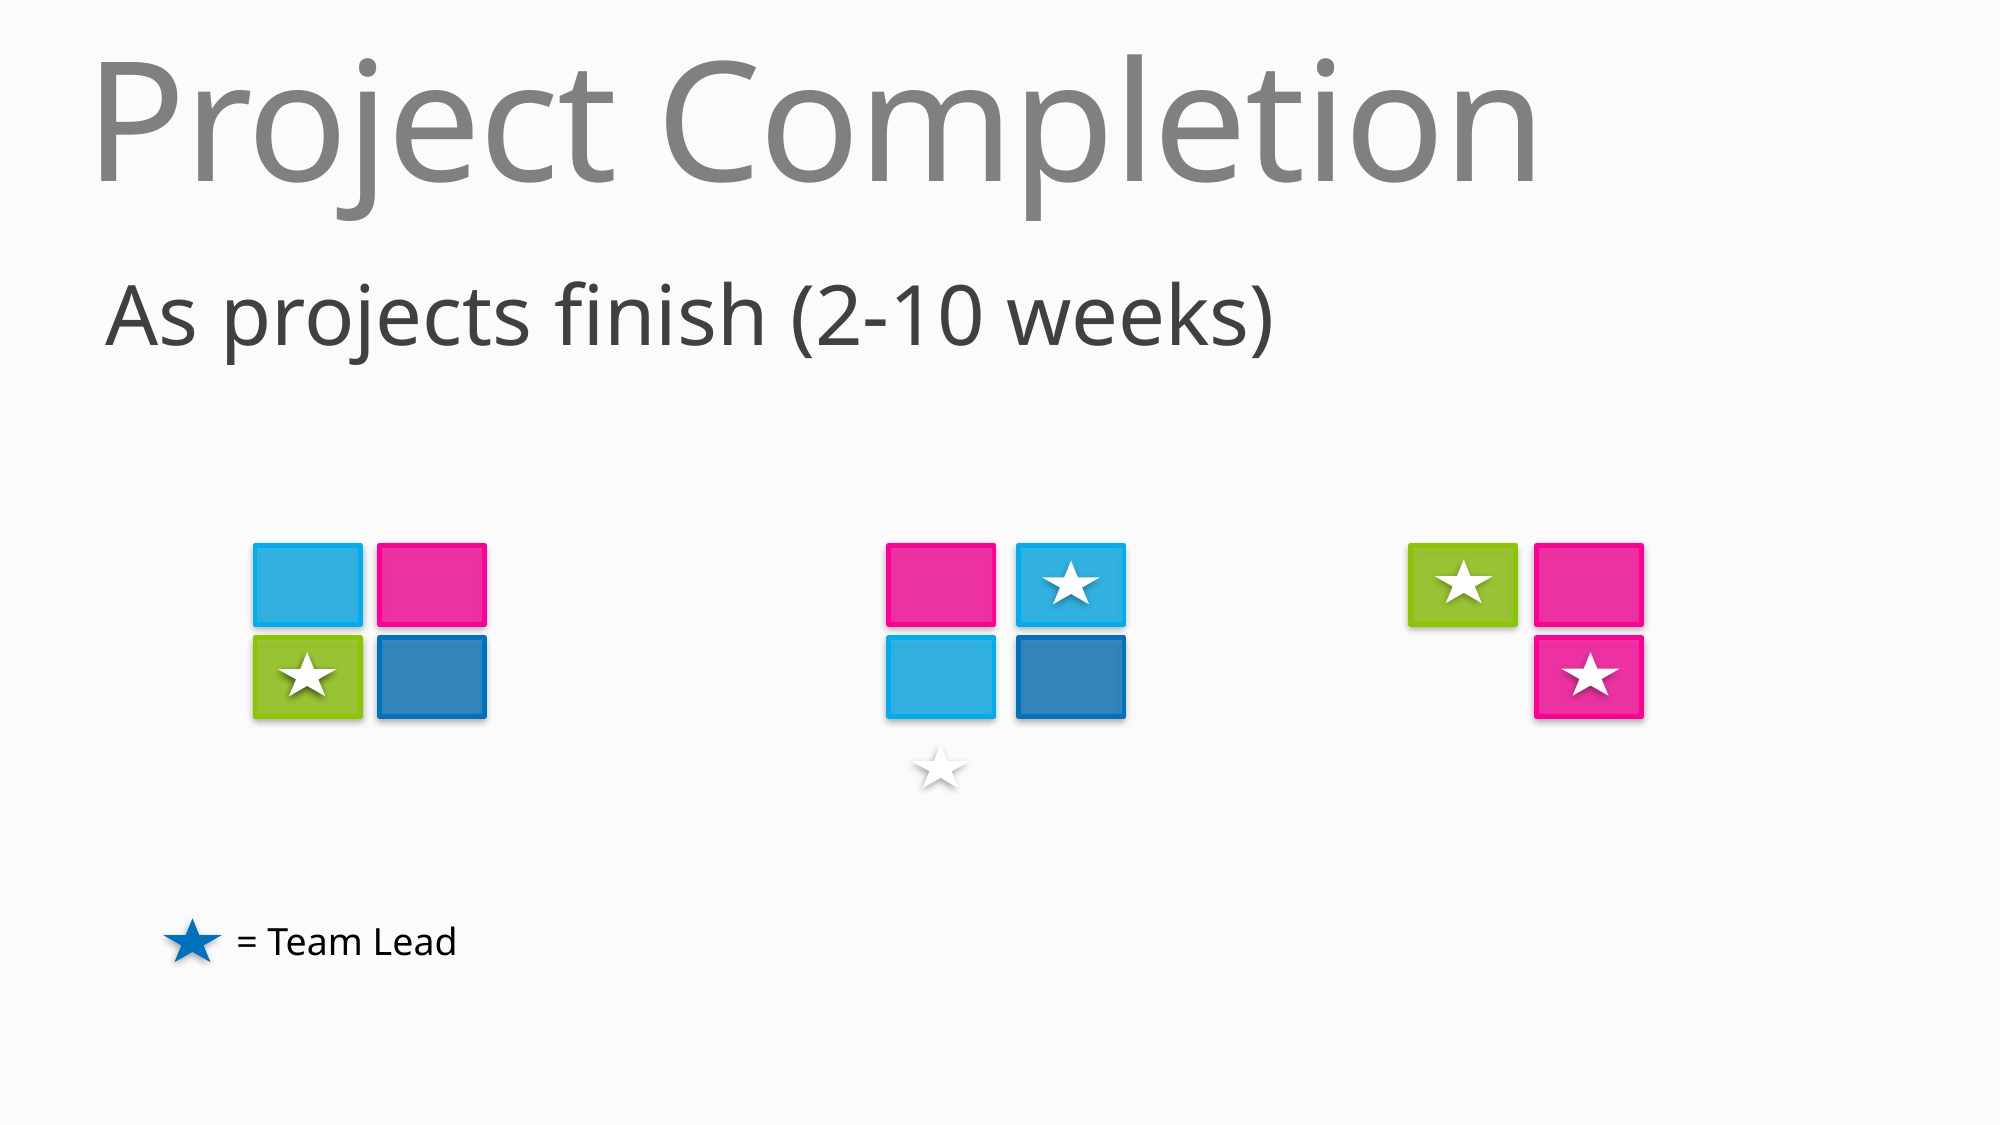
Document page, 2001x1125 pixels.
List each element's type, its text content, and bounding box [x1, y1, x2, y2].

text_box [1536, 637, 1642, 717]
text_box [1560, 651, 1621, 697]
text_box [888, 637, 995, 717]
text_box [910, 743, 971, 789]
text_box [1410, 545, 1517, 625]
text_box As projects finish (2-10 weeks) [105, 262, 1277, 363]
title Project Completion [85, 37, 1915, 223]
text_box [379, 637, 485, 717]
text_box [1536, 545, 1642, 625]
text_box [1433, 558, 1494, 604]
text_box [379, 545, 485, 625]
text_box [277, 651, 338, 697]
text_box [163, 910, 469, 972]
text_box [1018, 637, 1125, 717]
text_box [1018, 545, 1125, 625]
text_box [888, 545, 995, 625]
text_box [254, 545, 361, 625]
text_box [254, 637, 361, 717]
text_box [1041, 559, 1101, 605]
